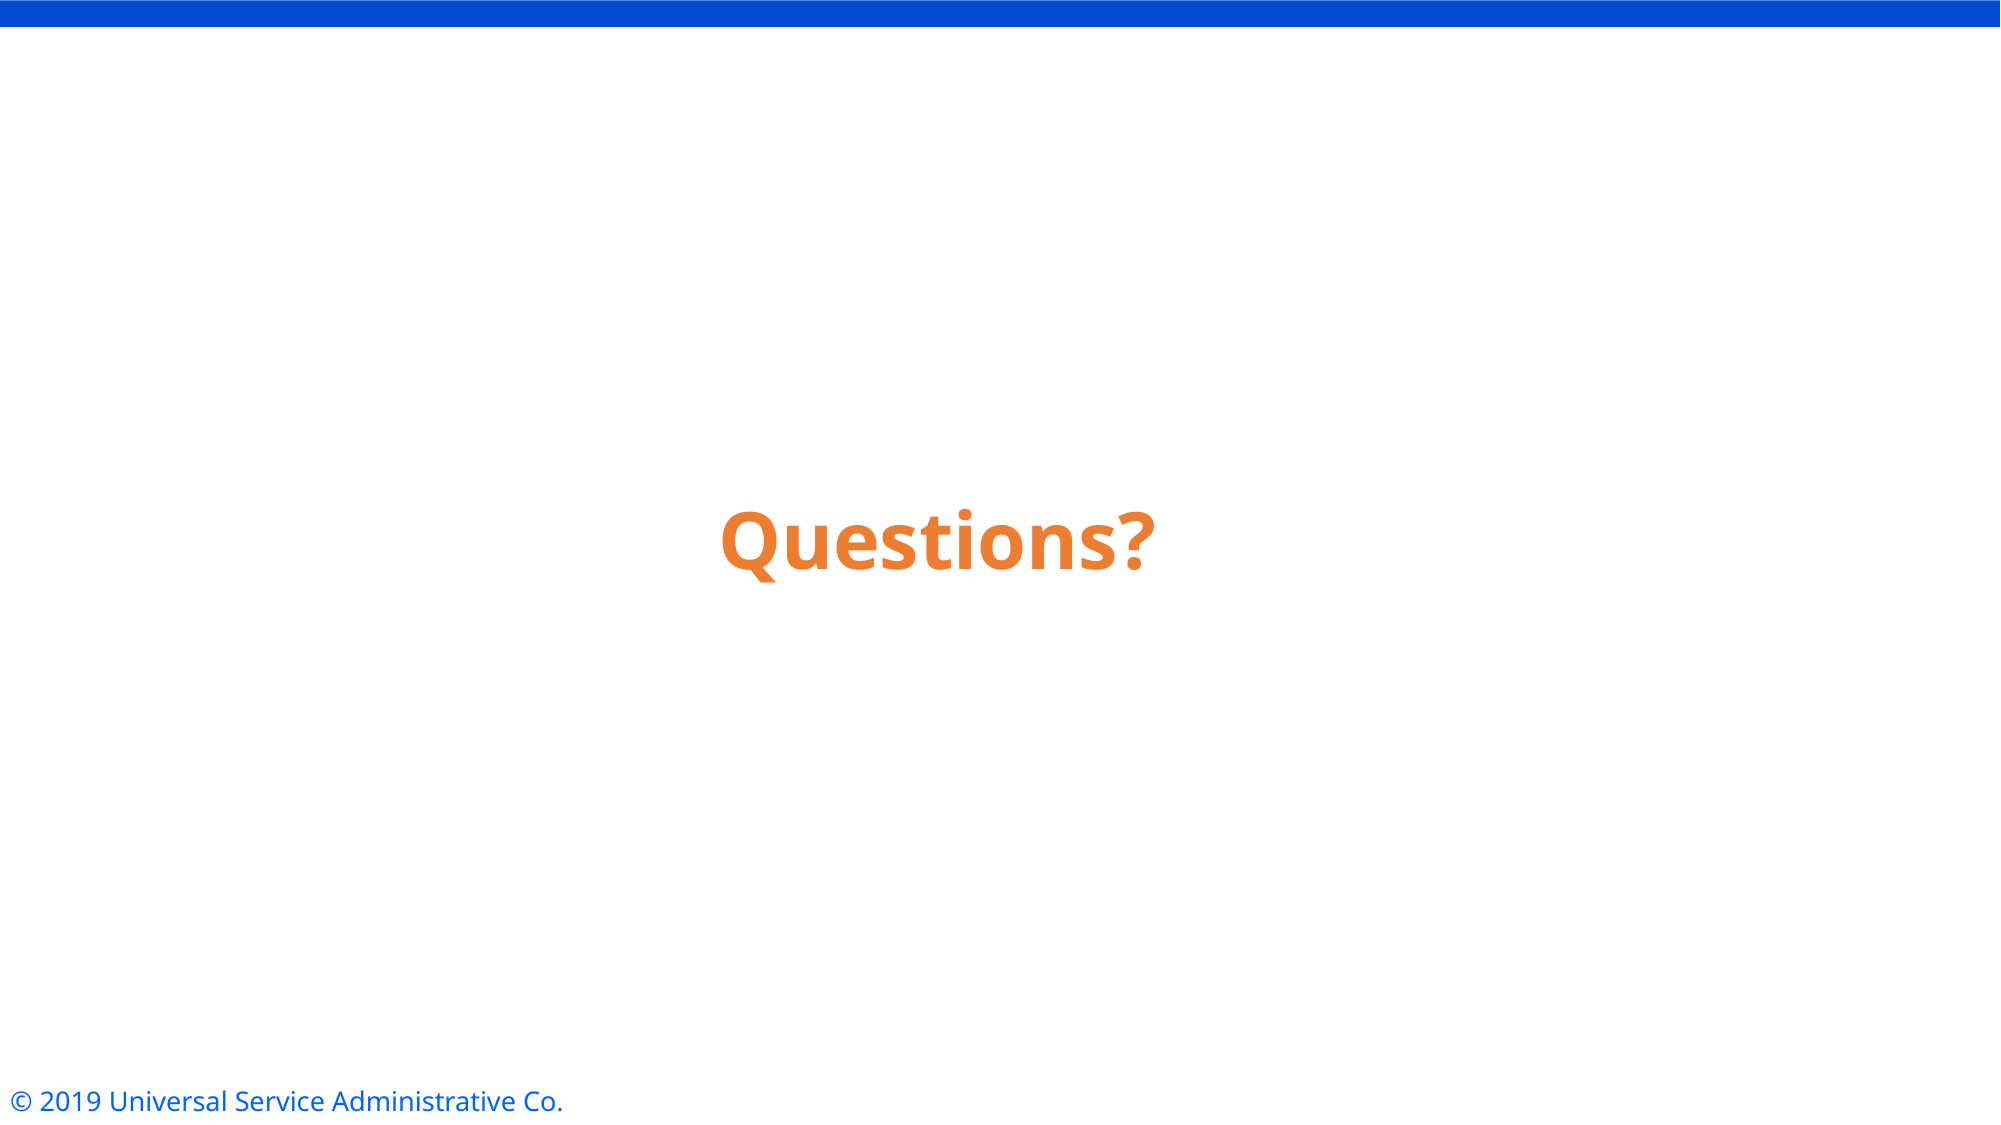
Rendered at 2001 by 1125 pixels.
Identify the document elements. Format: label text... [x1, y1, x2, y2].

text_box © 2019 Universal Service Administrative Co. [0, 1088, 579, 1124]
text_box Questions? [543, 482, 1331, 593]
